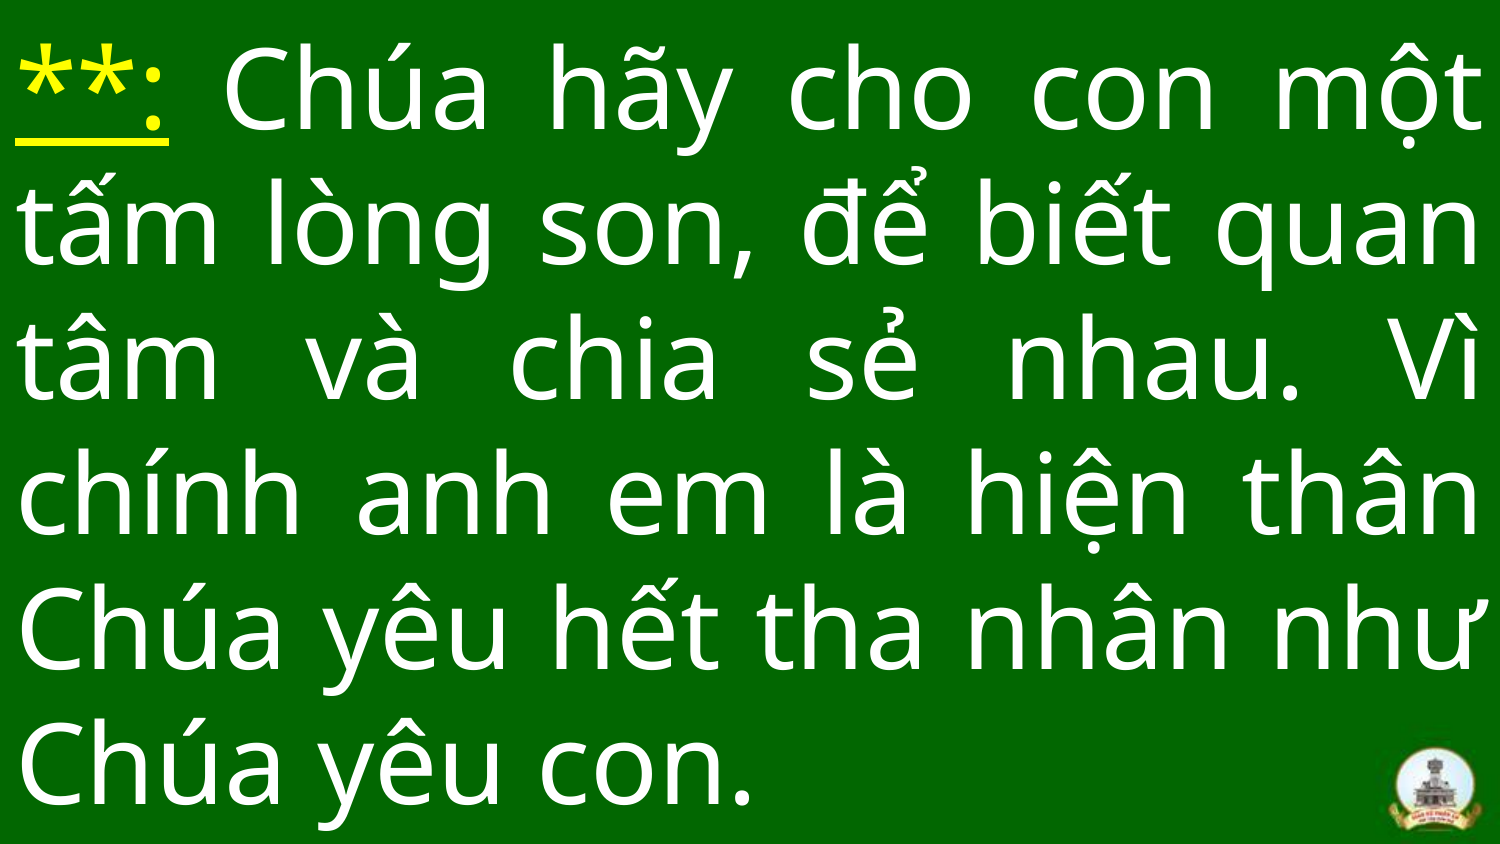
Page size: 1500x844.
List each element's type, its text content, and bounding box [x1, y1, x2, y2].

title **: Chúa hãy cho con một tấm lòng son, để biết quan tâm và chia sẻ nhau. Vì chính anh em là hiện thân Chúa yêu hết tha nhân như Chúa yêu con. [0, 0, 1500, 844]
